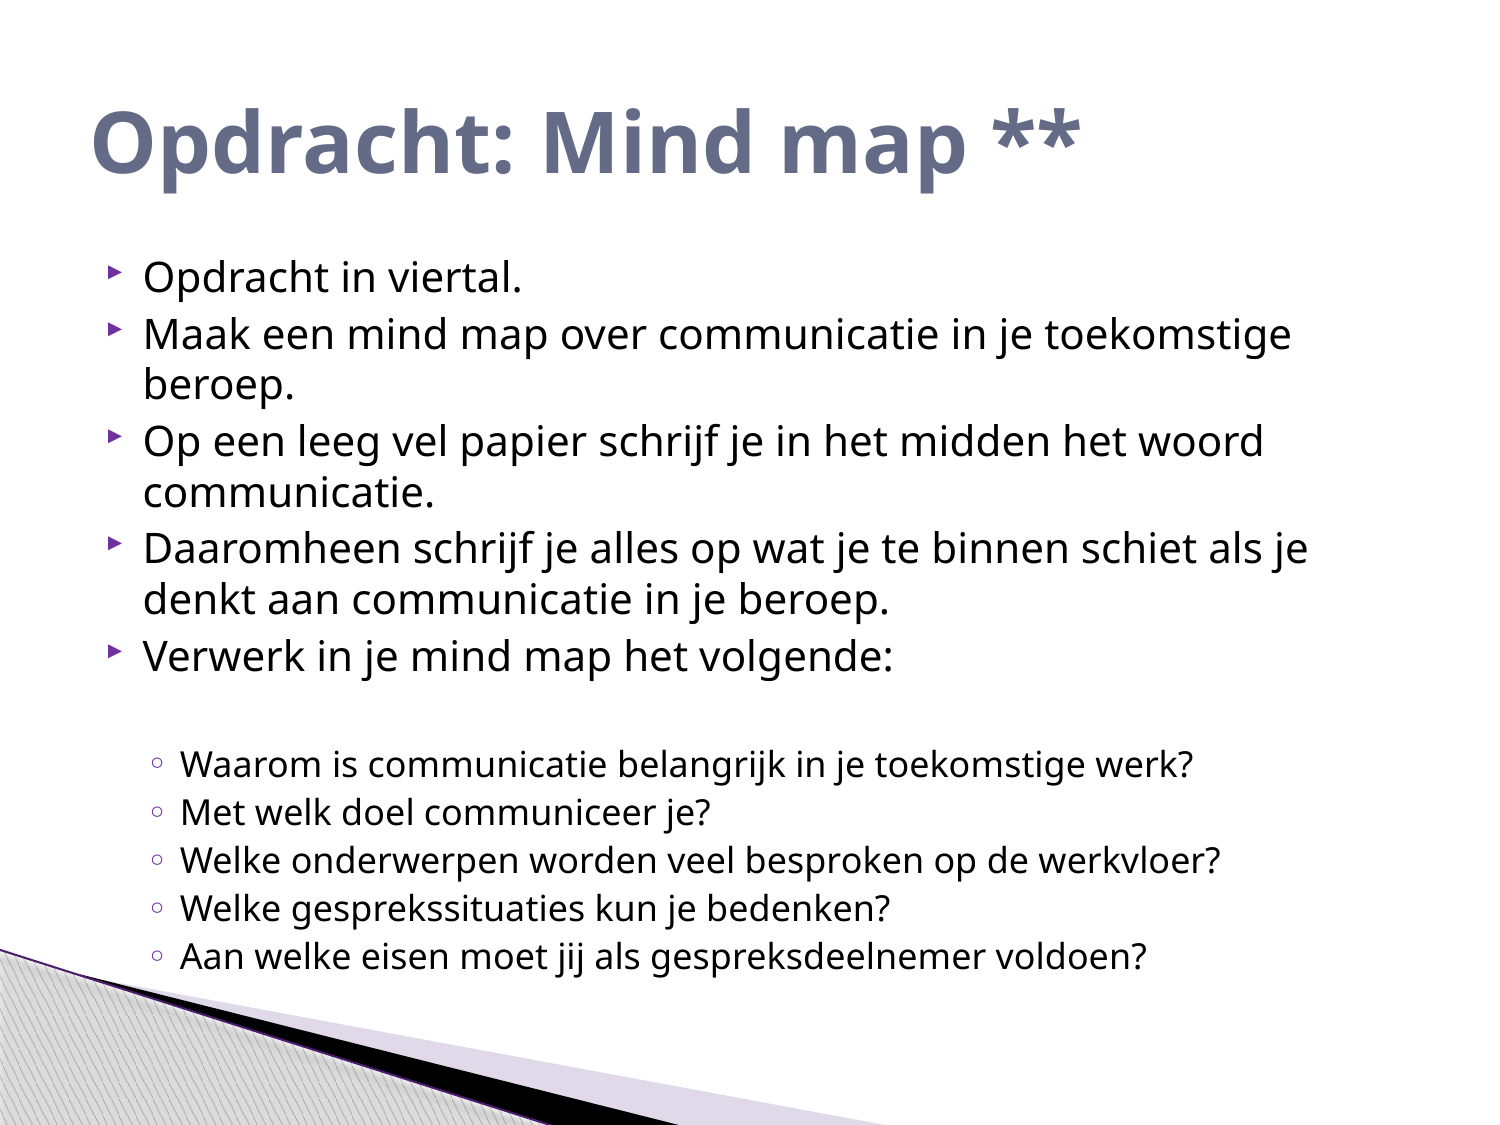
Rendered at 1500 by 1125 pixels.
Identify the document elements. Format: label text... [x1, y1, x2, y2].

list Opdracht in viertal. Maak een mind map over communicatie in je toekomstige beroep. Op een leeg vel papier schrijf je in het midden het woord communicatie. Daaromheen schrijf je alles op wat je te binnen schiet als je denkt aan communicatie in je beroep. Verwerk in je mind map het volgende: Waarom is communicatie belangrijk in je toekomstige werk? Met welk doel communiceer je? Welke onderwerpen worden veel besproken op de werkvloer? Welke gesprekssituaties kun je bedenken? Aan welke eisen moet jij als gespreksdeelnemer voldoen? [75, 243, 1425, 986]
title Opdracht: Mind map ** [75, 45, 1425, 233]
